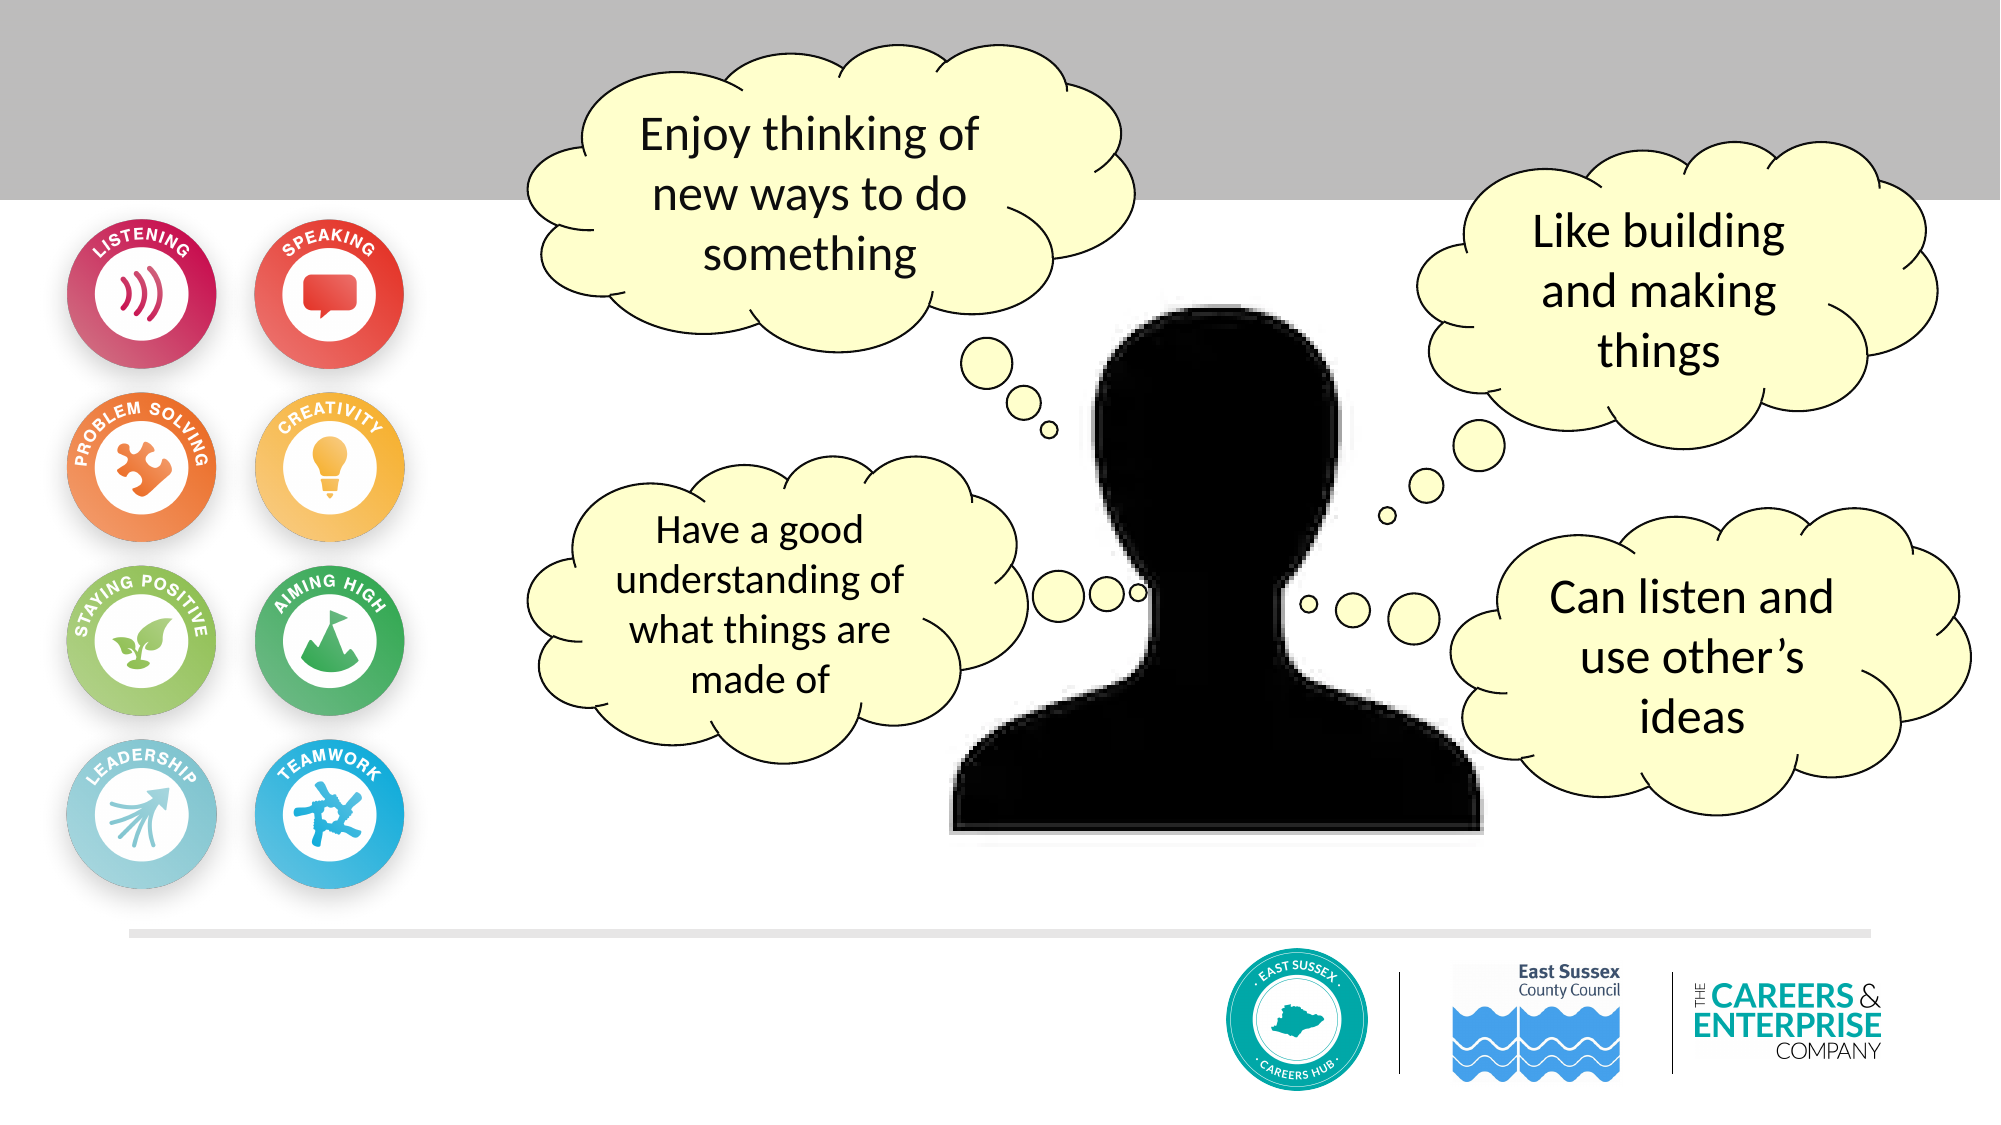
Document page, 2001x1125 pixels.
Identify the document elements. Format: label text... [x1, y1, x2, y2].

picture [1226, 948, 1368, 1091]
text_box Have a good understanding of what things are made of [526, 455, 897, 765]
picture [1450, 960, 1623, 1087]
text_box Can listen and use other’s ideas [1554, 507, 1972, 817]
picture [897, 227, 1554, 913]
picture [1695, 983, 1881, 1059]
text_box Like building and making things [1463, 140, 1939, 451]
picture [0, 0, 2000, 936]
text_box Enjoy thinking of new ways to do something [526, 44, 1136, 354]
